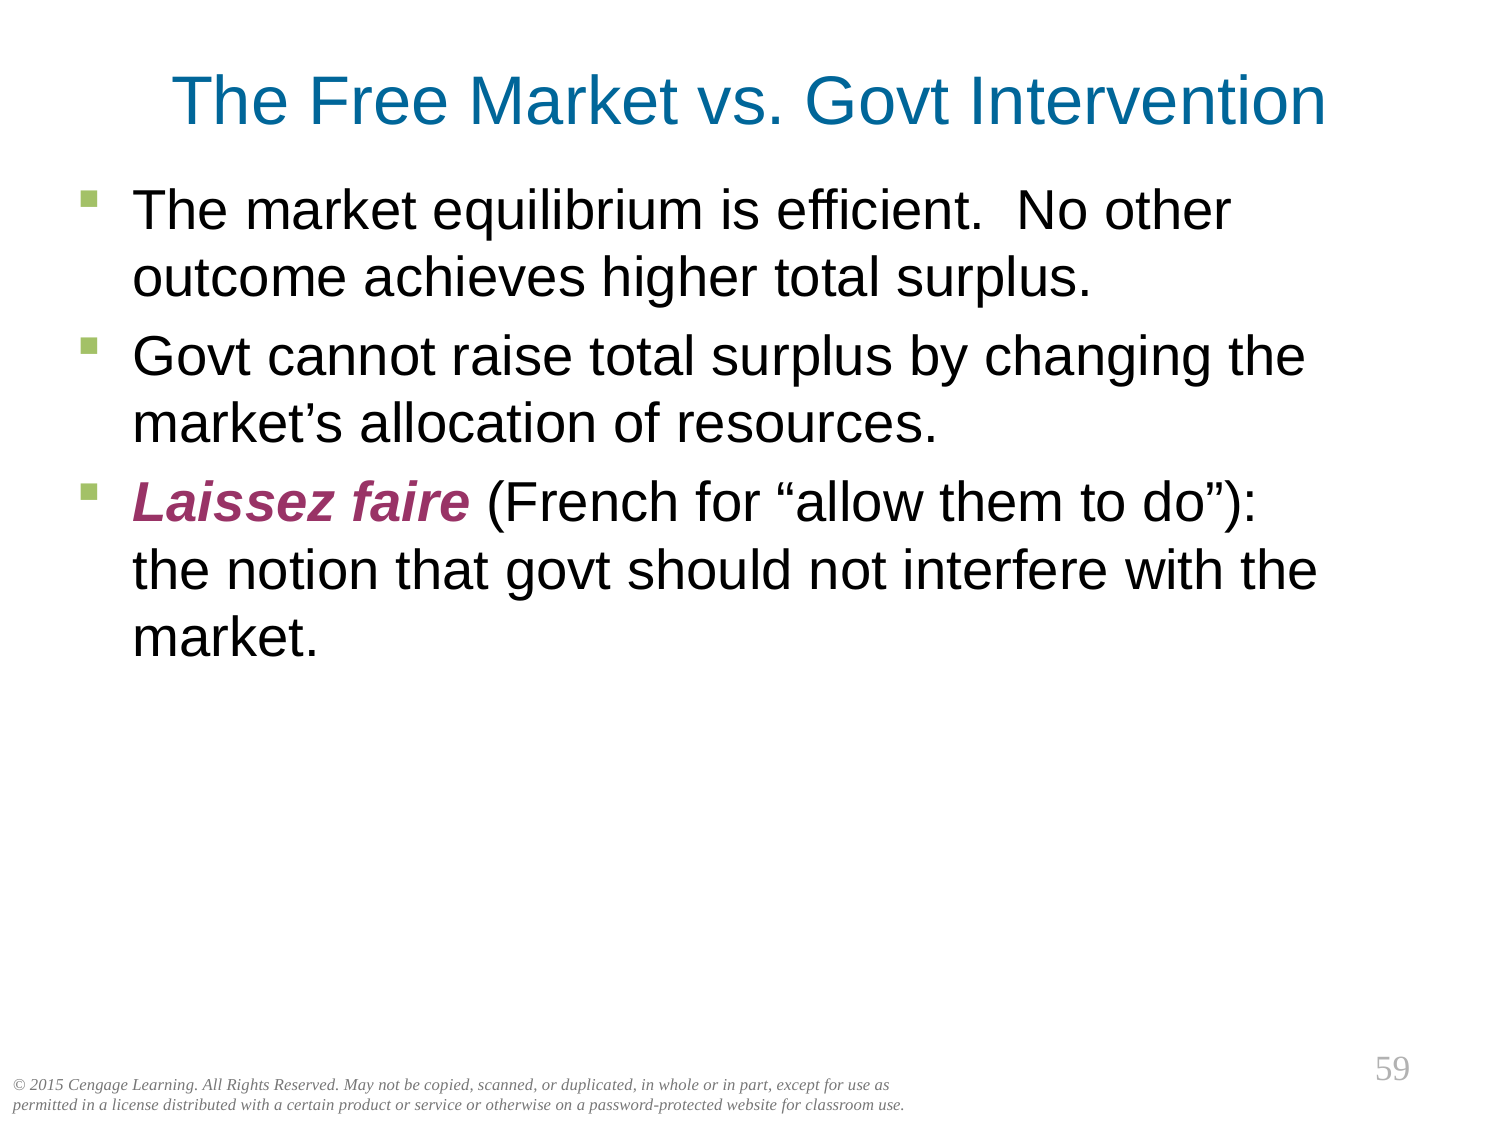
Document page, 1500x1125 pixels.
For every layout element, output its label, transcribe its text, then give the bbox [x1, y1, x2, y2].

title The Free Market vs. Govt Intervention [0, 41, 1500, 154]
list The market equilibrium is efficient. No other outcome achieves higher total surplus. Govt cannot raise total surplus by changing the market’s allocation of resources. Laissez faire (French for “allow them to do”): the notion that govt should not interfere with the market. [61, 165, 1425, 1053]
